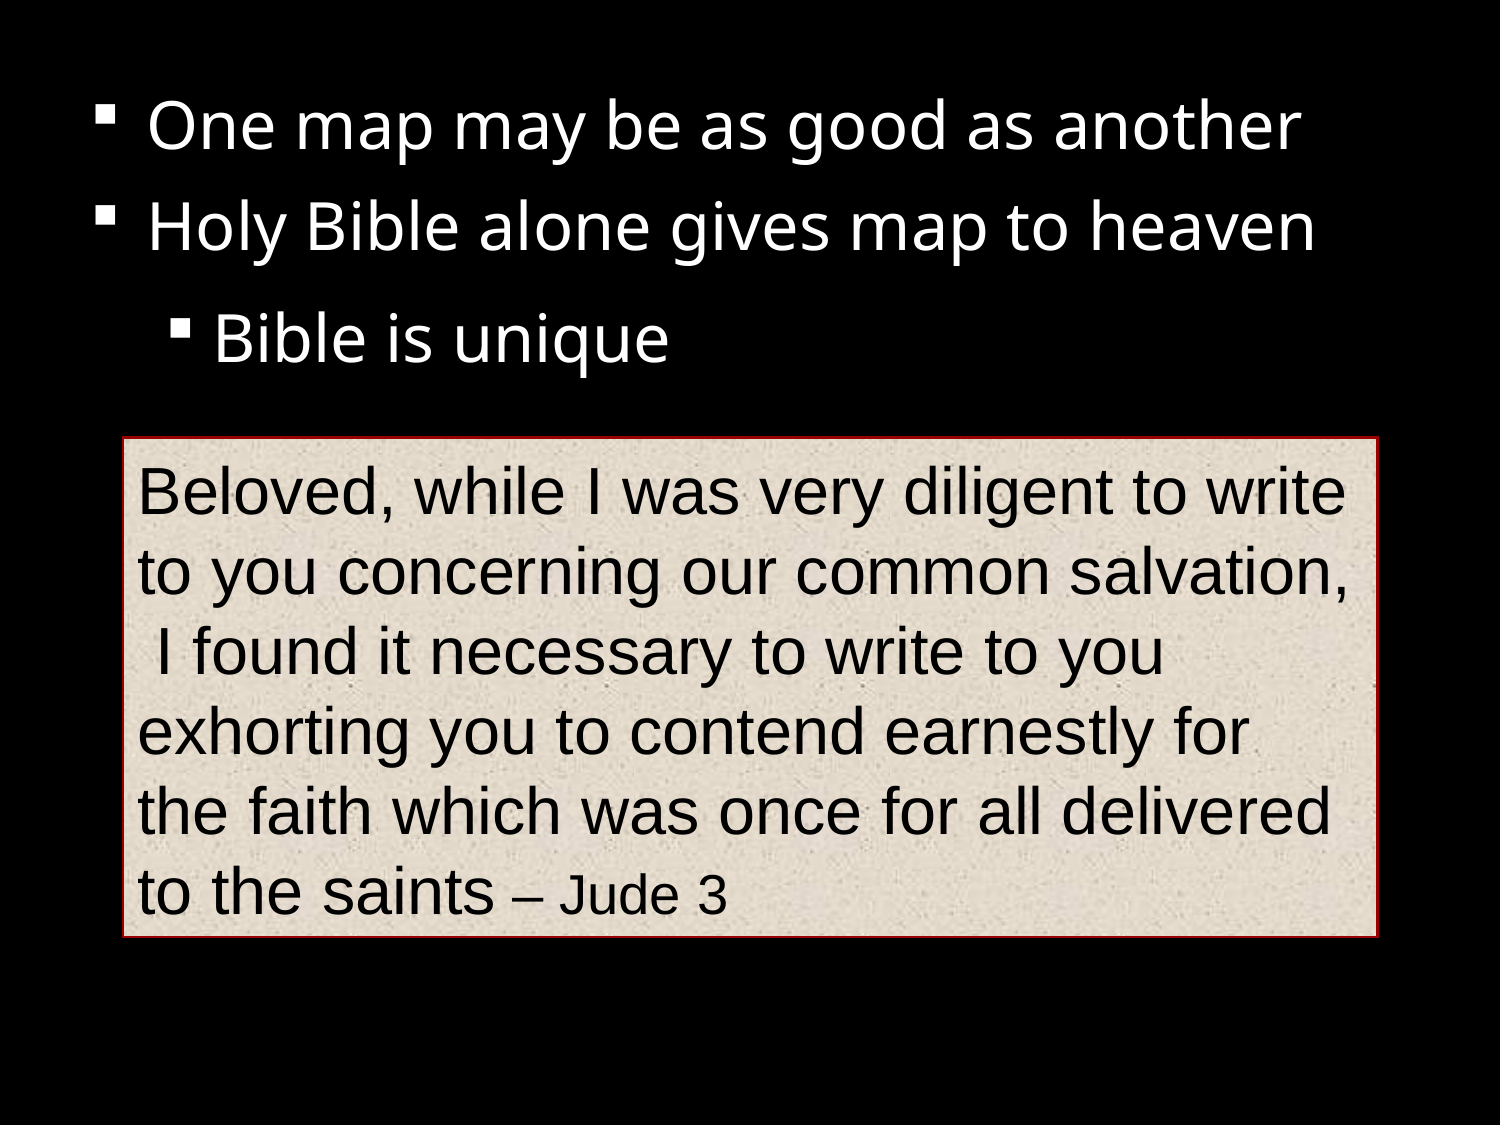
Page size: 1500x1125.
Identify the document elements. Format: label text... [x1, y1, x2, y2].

list One map may be as good as another Holy Bible alone gives map to heaven Bible is unique [75, 75, 1426, 1088]
text_box Beloved, while I was very diligent to write to you concerning our common salvation, I found it necessary to write to you exhorting you to contend earnestly for the faith which was once for all delivered to the saints – Jude 3 [122, 436, 1379, 938]
